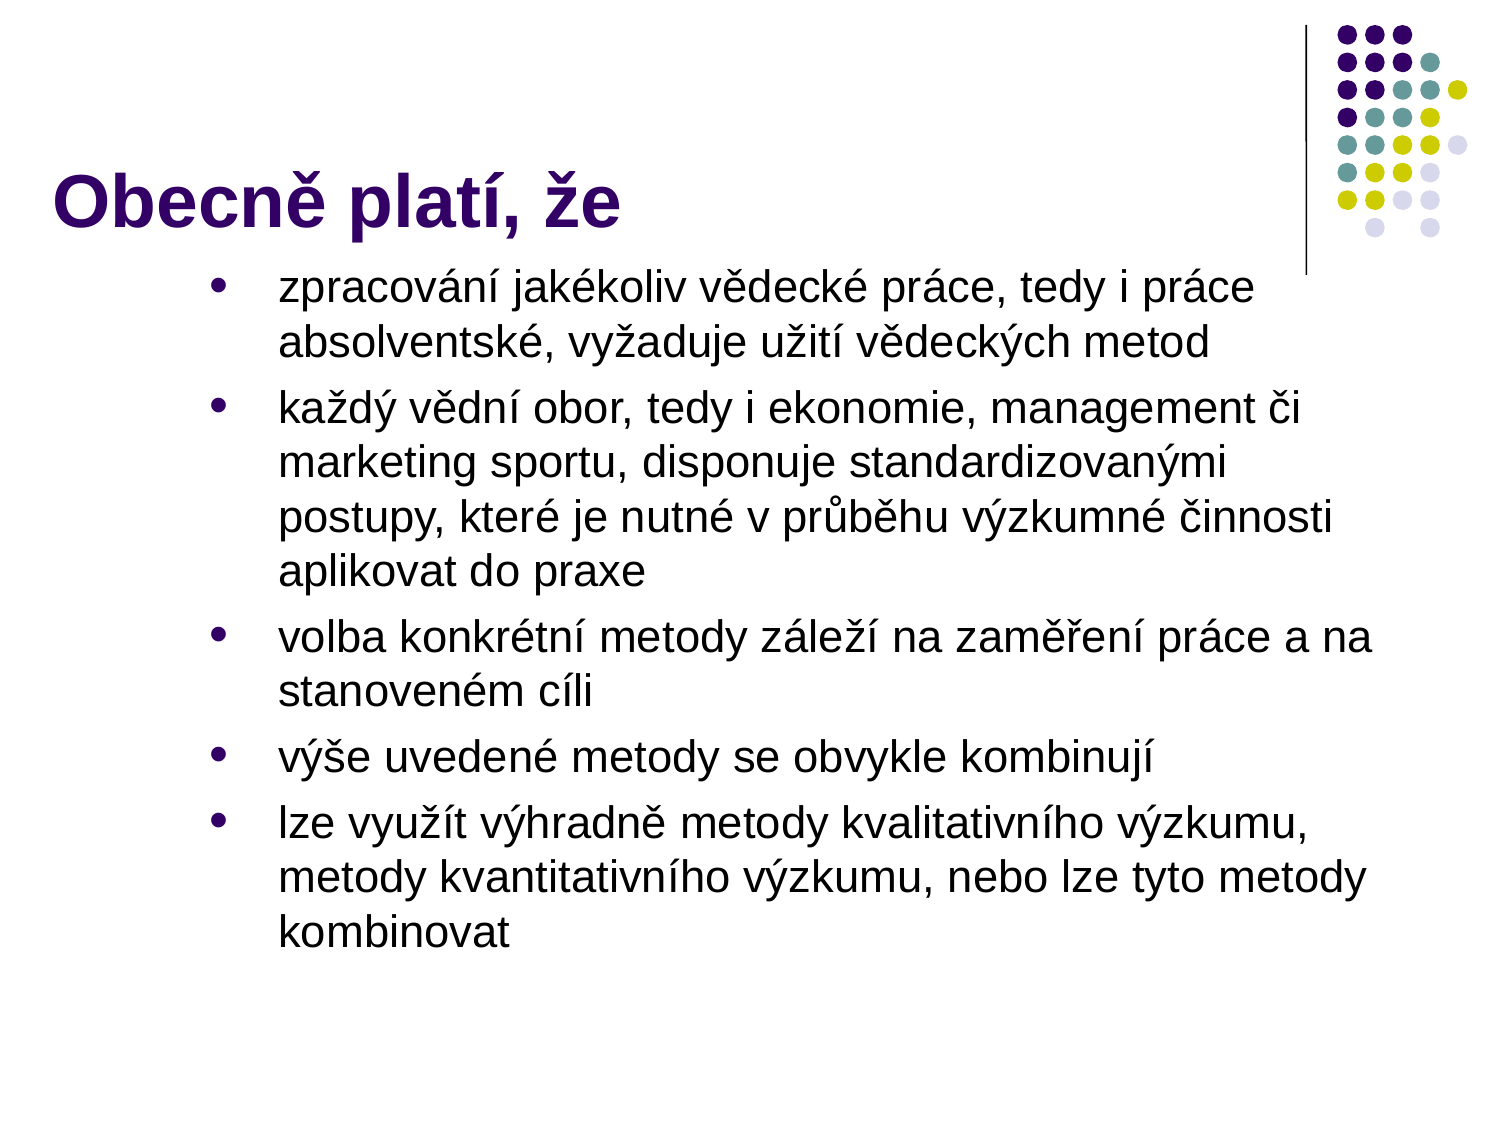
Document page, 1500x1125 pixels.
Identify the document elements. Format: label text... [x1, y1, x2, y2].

title Obecně platí, že [37, 37, 1300, 250]
list zpracování jakékoliv vědecké práce, tedy i práce absolventské, vyžaduje užití vědeckých metod každý vědní obor, tedy i ekonomie, management či marketing sportu, disponuje standardizovanými postupy, které je nutné v průběhu výzkumné činnosti aplikovat do praxe volba konkrétní metody záleží na zaměření práce a na stanoveném cíli výše uvedené metody se obvykle kombinují lze využít výhradně metody kvalitativního výzkumu, metody kvantitativního výzkumu, nebo lze tyto metody kombinovat [187, 249, 1400, 974]
